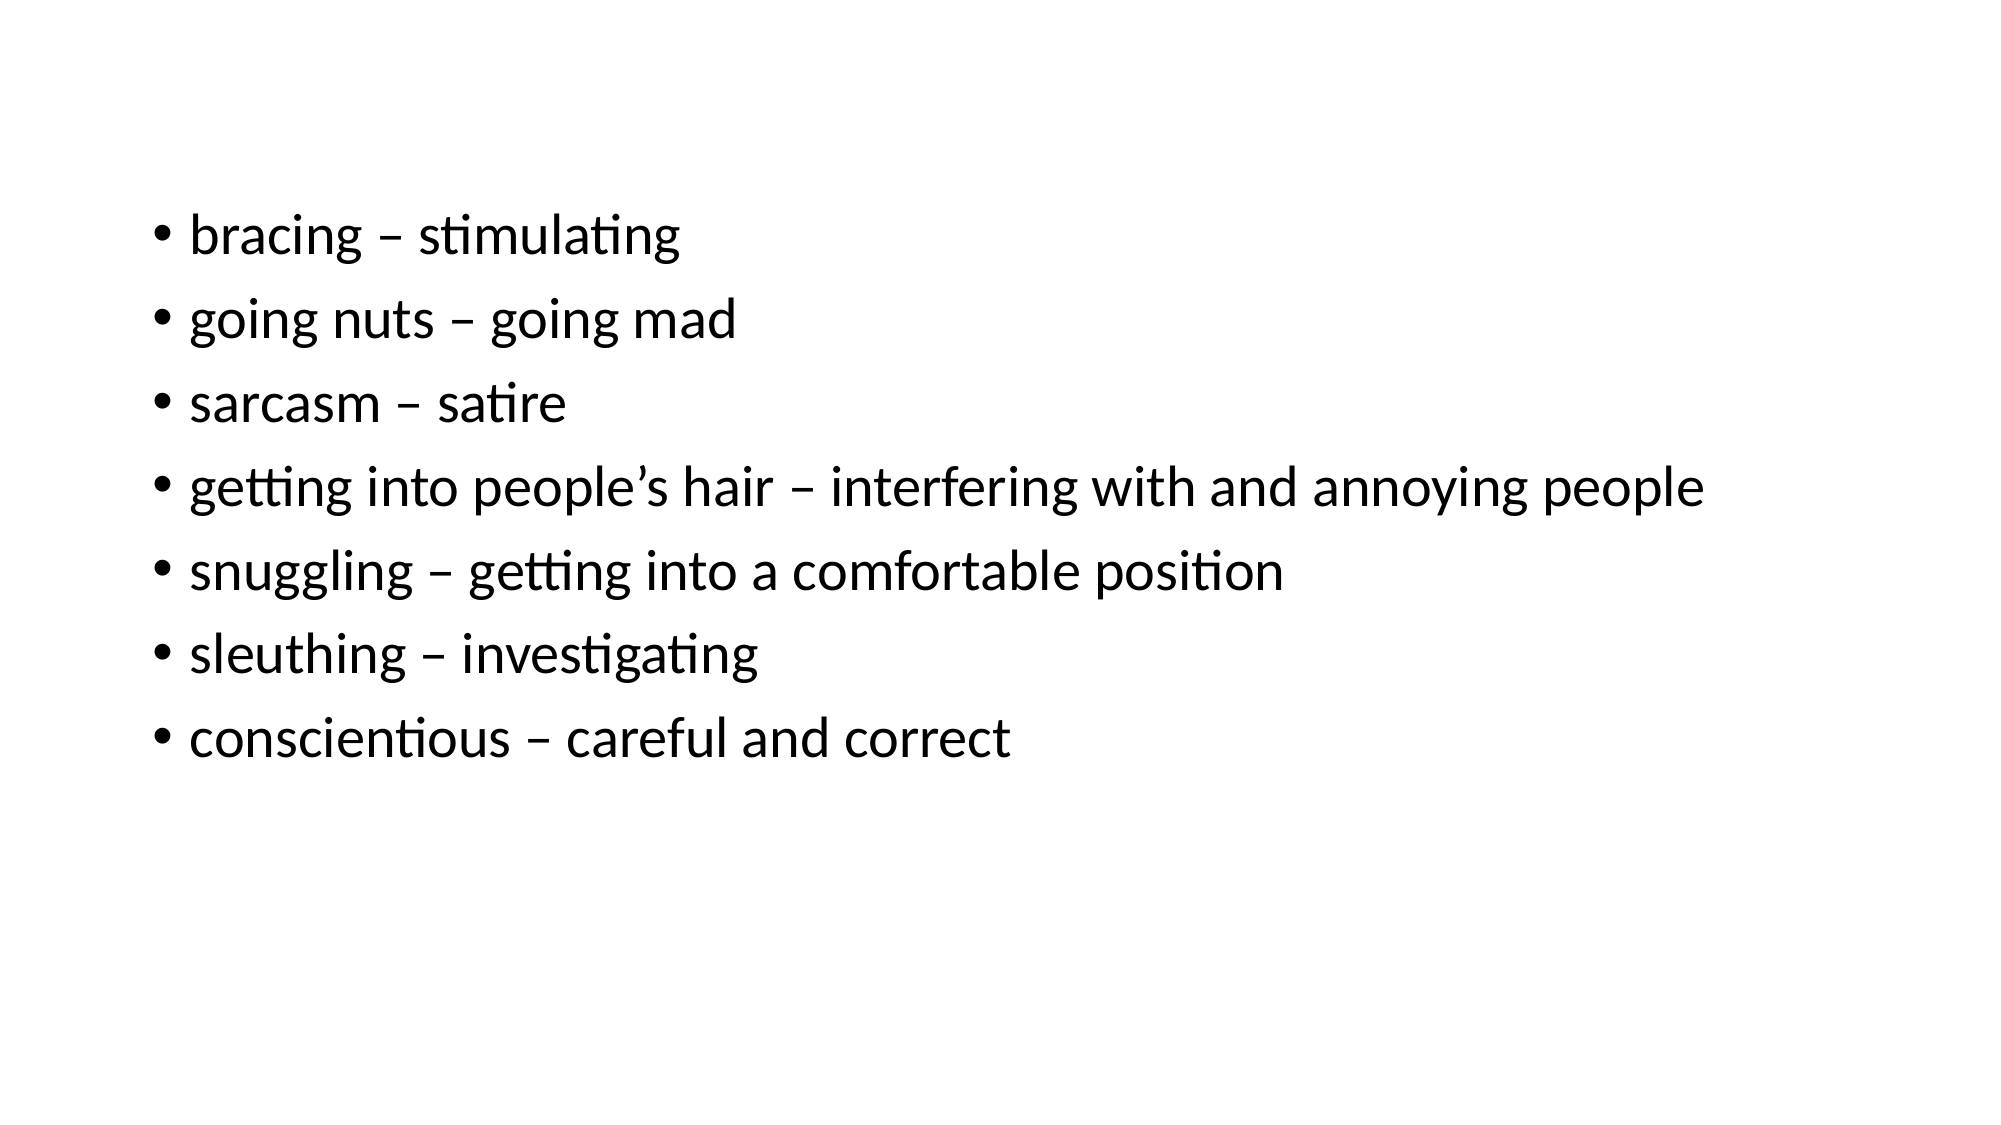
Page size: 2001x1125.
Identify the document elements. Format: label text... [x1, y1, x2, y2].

list bracing – stimulating going nuts – going mad sarcasm – satire getting into people’s hair – interfering with and annoying people snuggling – getting into a comfortable position sleuthing – investigating conscientious – careful and correct [137, 197, 1863, 911]
